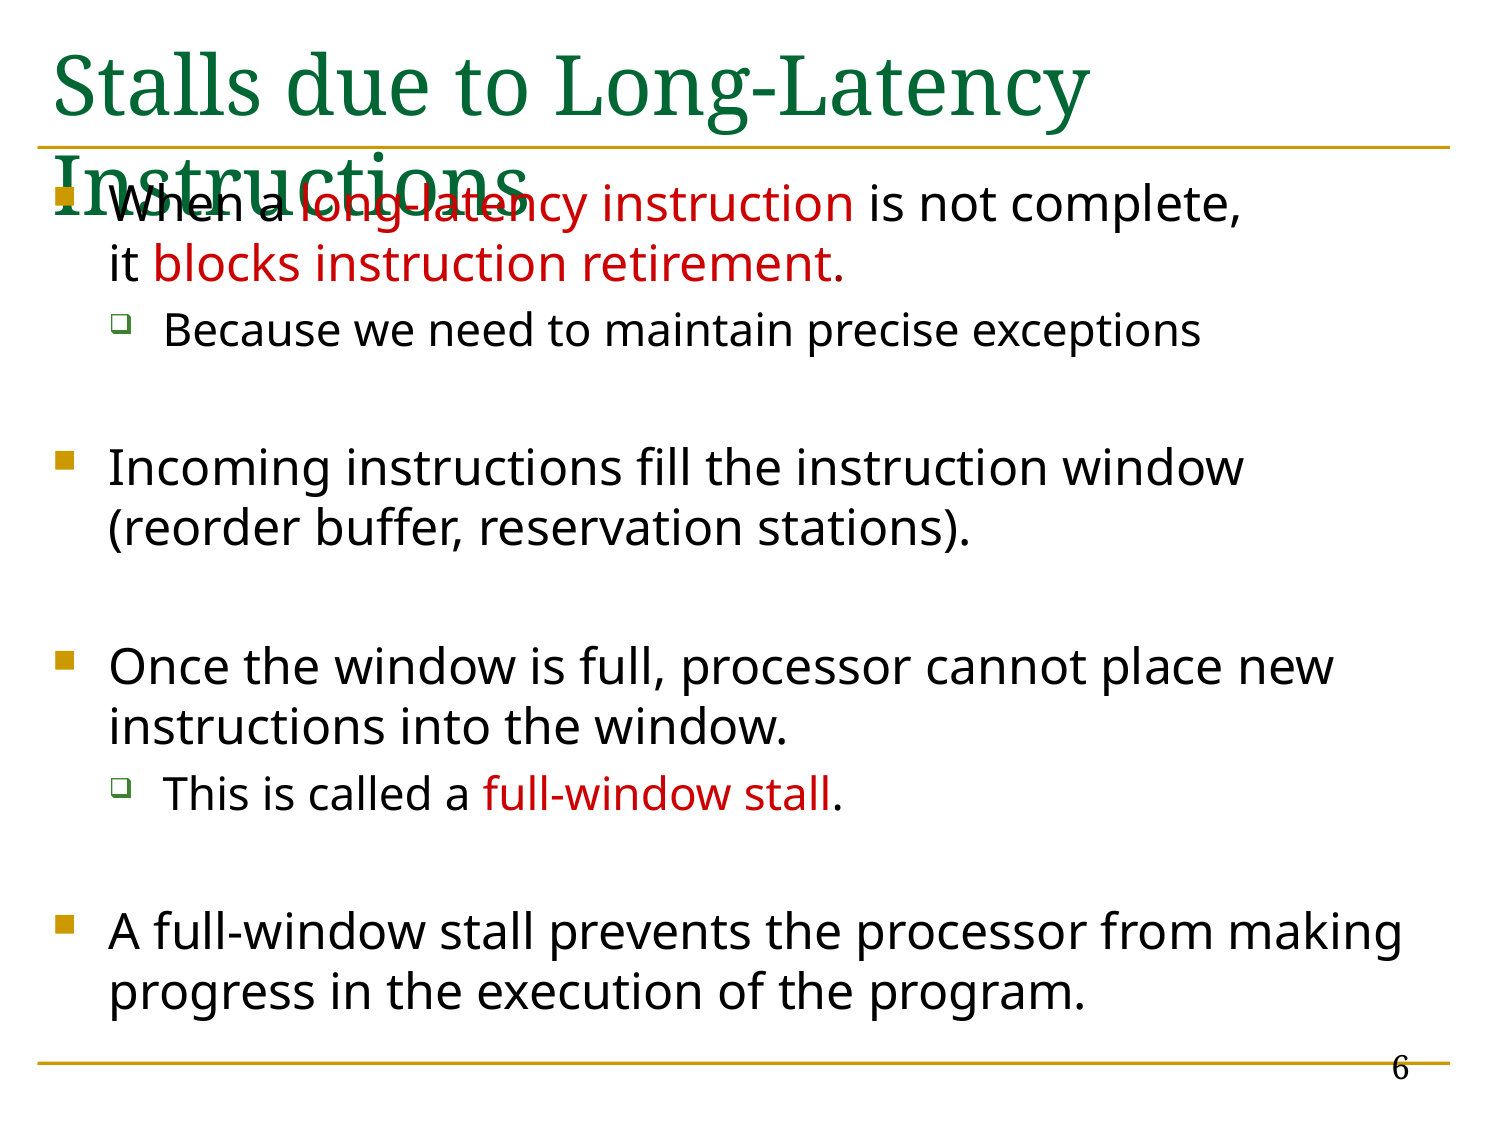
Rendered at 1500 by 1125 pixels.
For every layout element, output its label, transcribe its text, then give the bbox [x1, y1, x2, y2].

list When a long-latency instruction is not complete, it blocks instruction retirement. Because we need to maintain precise exceptions Incoming instructions fill the instruction window (reorder buffer, reservation stations). Once the window is full, processor cannot place new instructions into the window. This is called a full-window stall. A full-window stall prevents the processor from making progress in the execution of the program. [37, 163, 1450, 1016]
title Stalls due to Long-Latency Instructions [37, 24, 1450, 163]
slide_number 6 [1074, 1023, 1426, 1100]
